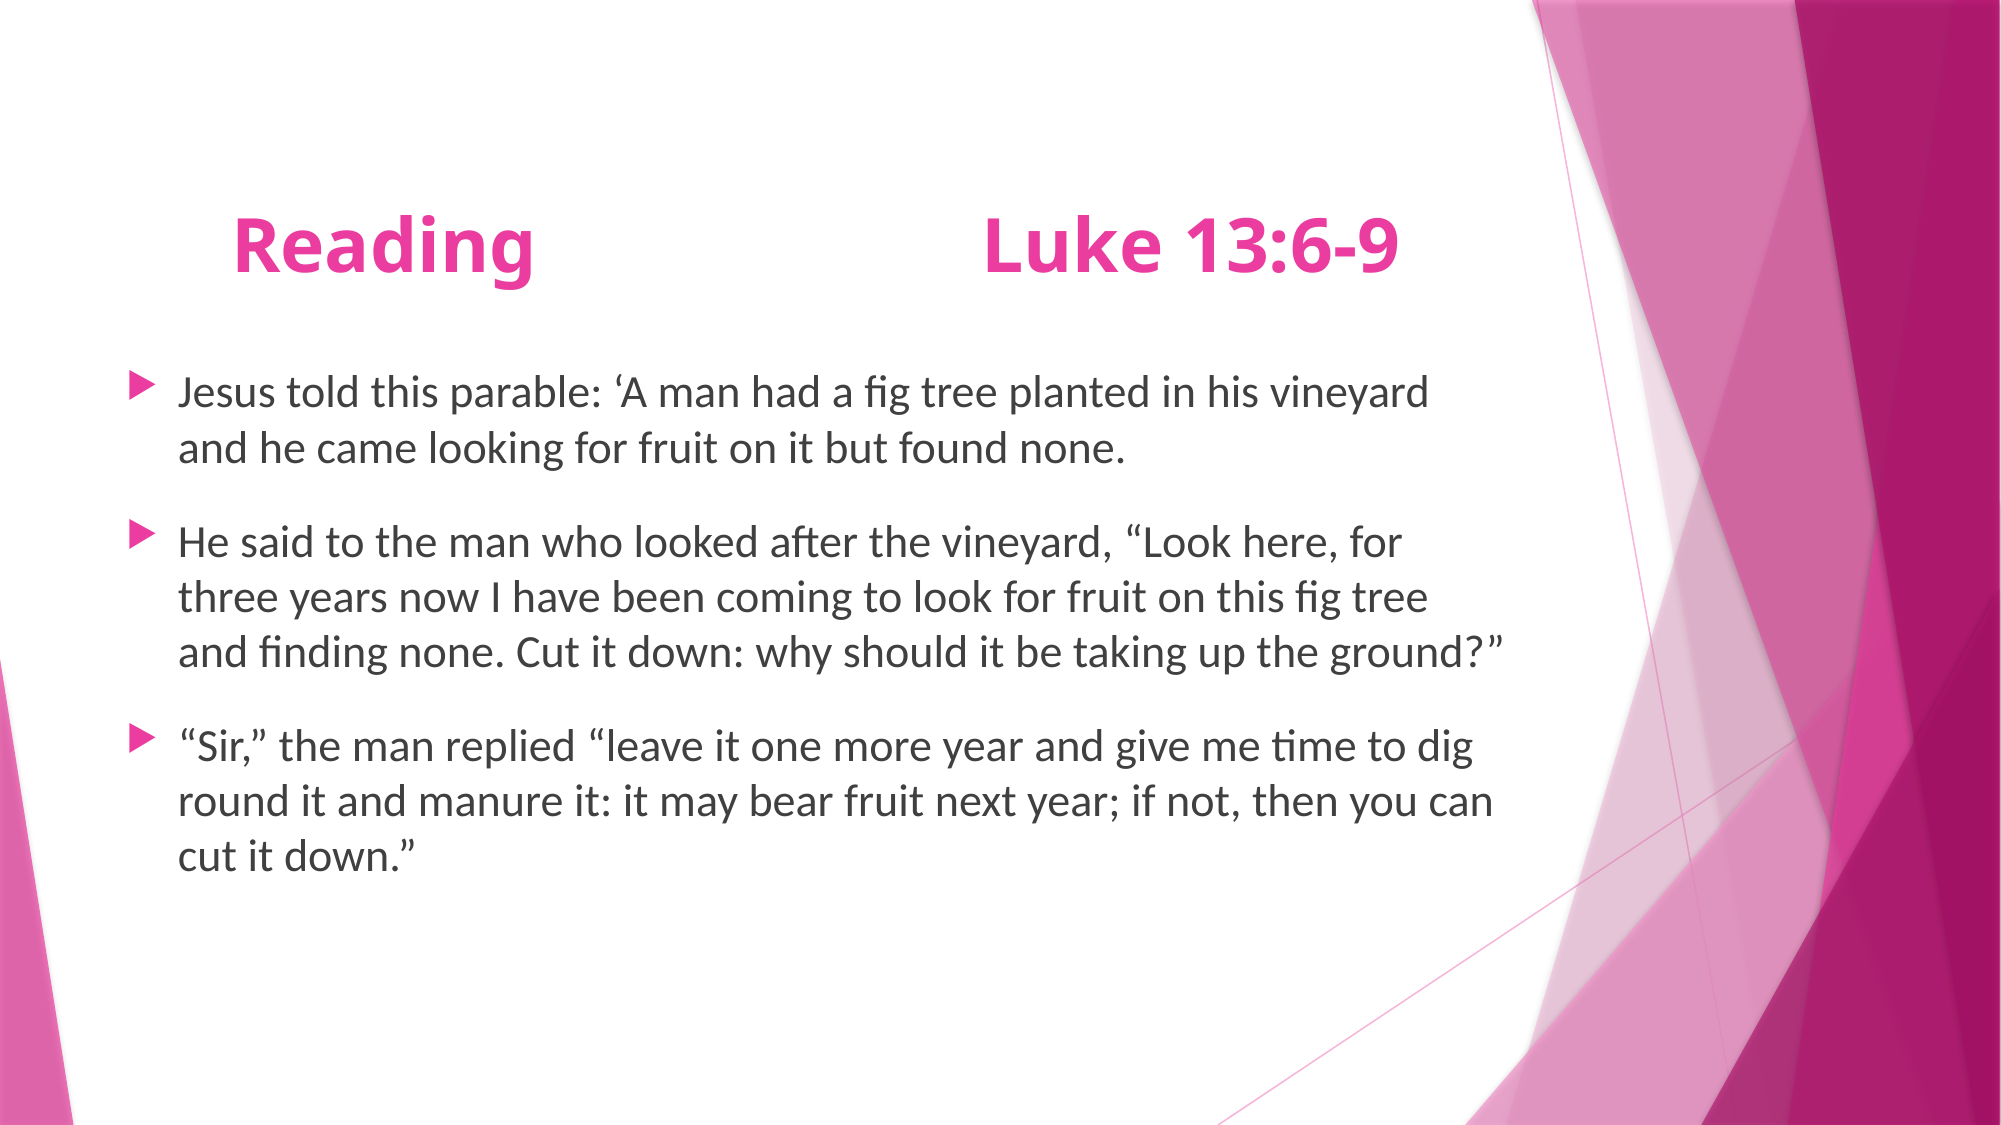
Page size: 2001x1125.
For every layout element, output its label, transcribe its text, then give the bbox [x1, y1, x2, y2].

list Jesus told this parable: ‘A man had a fig tree planted in his vineyard and he came looking for fruit on it but found none. He said to the man who looked after the vineyard, “Look here, for three years now I have been coming to look for fruit on this fig tree and finding none. Cut it down: why should it be taking up the ground?” “Sir,” the man replied “leave it one more year and give me time to dig round it and manure it: it may bear fruit next year; if not, then you can cut it down.” [111, 354, 1522, 992]
title Reading Luke 13:6-9 [111, 99, 1522, 317]
